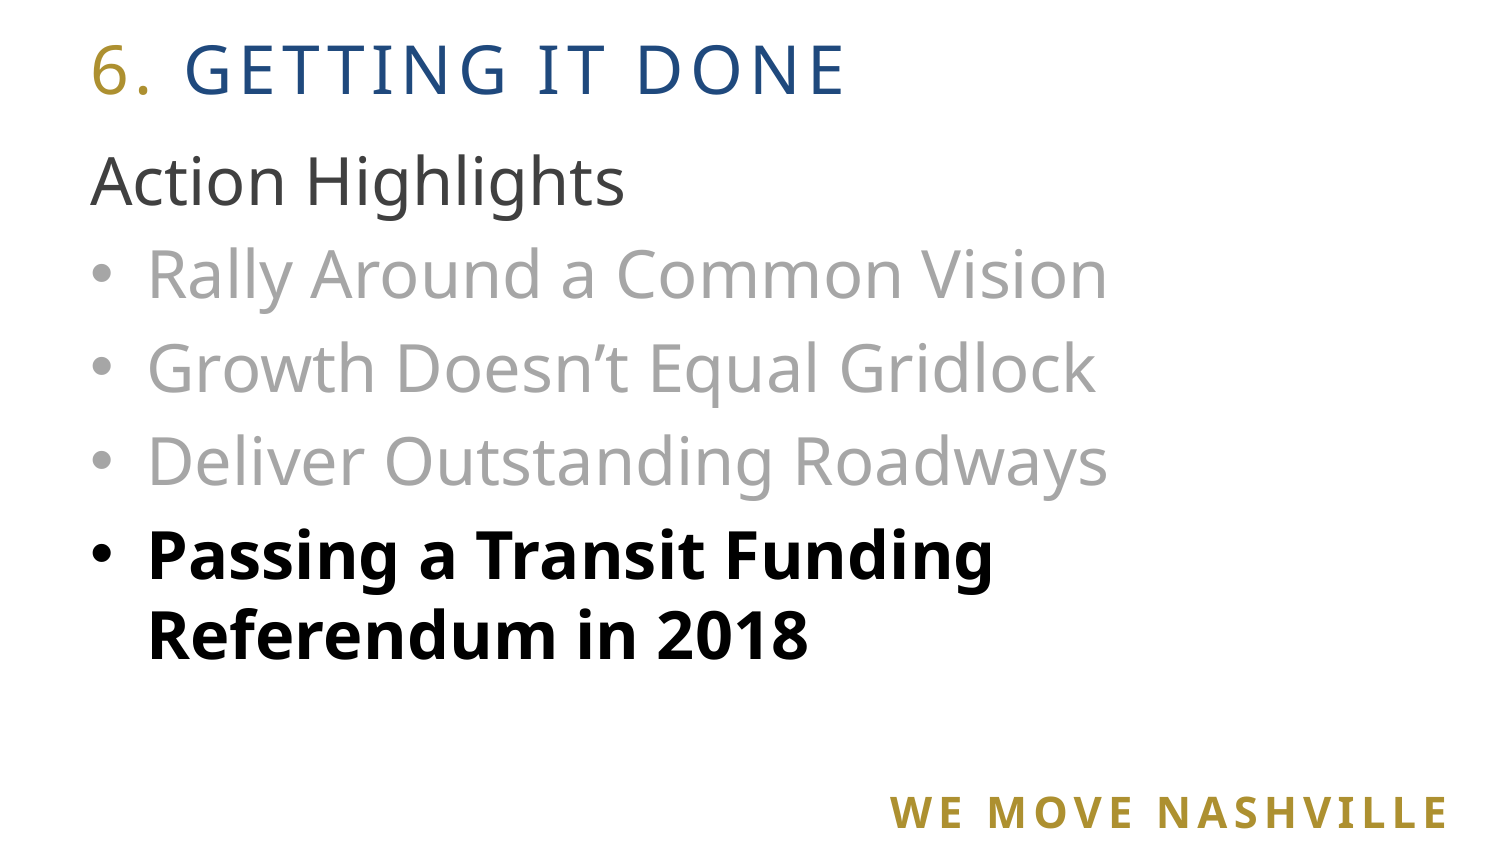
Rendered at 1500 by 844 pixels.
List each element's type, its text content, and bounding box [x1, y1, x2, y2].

title 6. GETTING IT DONE [75, 18, 1425, 117]
list Action Highlights Rally Around a Common Vision Growth Doesn’t Equal Gridlock Deliver Outstanding Roadways Passing a Transit Funding Referendum in 2018 [75, 131, 1425, 754]
